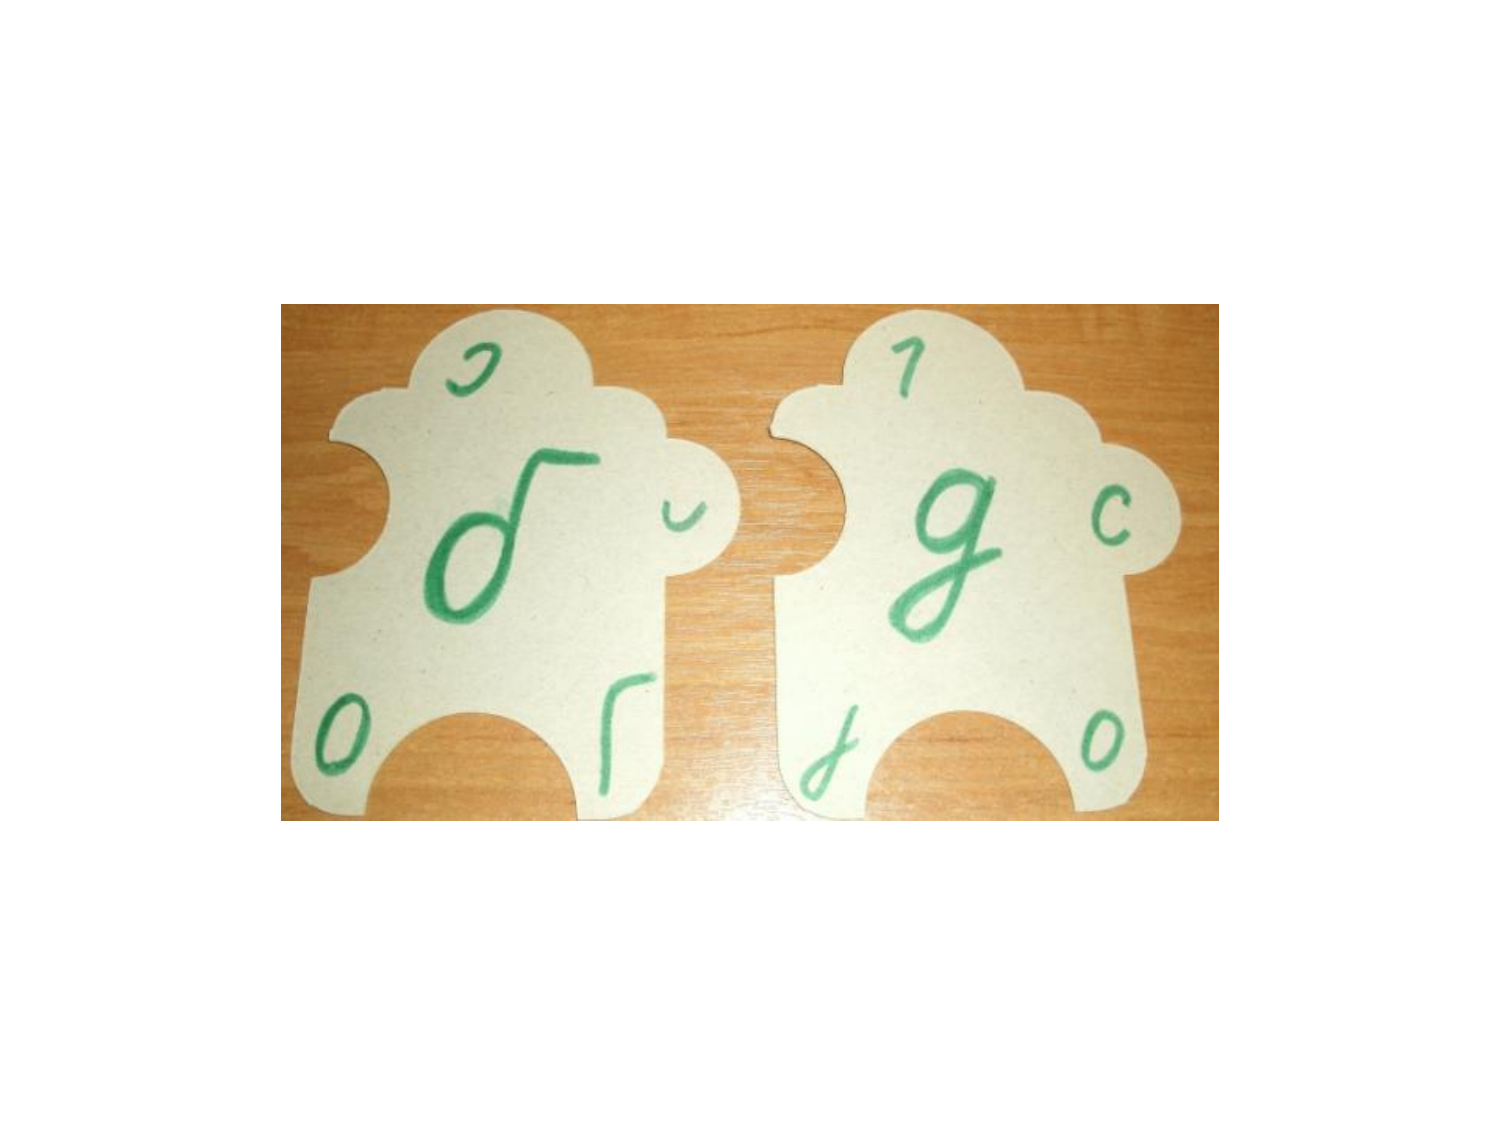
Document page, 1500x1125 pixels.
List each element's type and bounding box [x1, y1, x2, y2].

picture [281, 304, 1219, 821]
